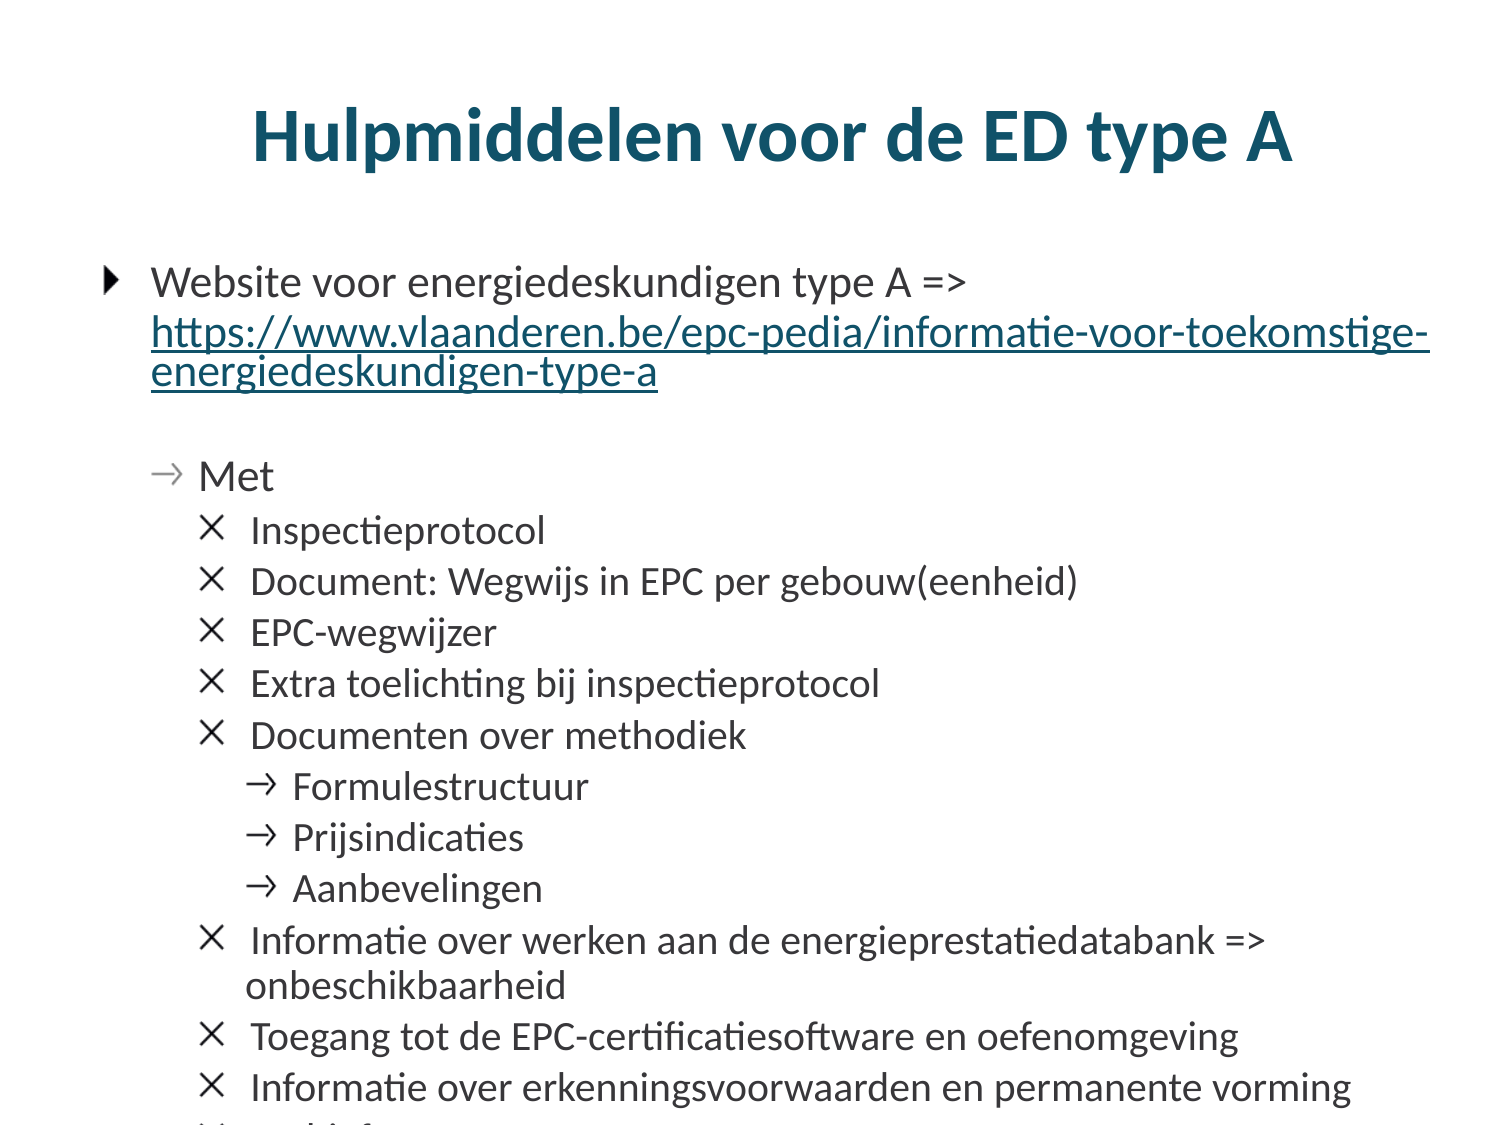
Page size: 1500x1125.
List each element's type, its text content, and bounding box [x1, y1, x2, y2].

picture [245, 773, 288, 796]
picture [198, 566, 251, 593]
title Hulpmiddelen voor de ED type A [88, 90, 1459, 268]
picture [103, 268, 145, 295]
list Website voor energiedeskundigen type A => https://www.vlaanderen.be/epc-pedia/informatie-voor-toekomstige-energiedeskundigen-type-a Met Inspectieprotocol Document: Wegwijs in EPC per gebouw(eenheid) EPC-wegwijzer Extra toelichting bij inspectieprotocol Documenten over methodiek Formulestructuur Prijsindicaties Aanbevelingen Informatie over werken aan de energieprestatiedatabank => onbeschikbaarheid Toegang tot de EPC-certificatiesoftware en oefenomgeving Informatie over erkenningsvoorwaarden en permanente vorming Archief [88, 268, 1459, 1066]
picture [198, 924, 251, 952]
picture [198, 1072, 251, 1099]
picture [198, 719, 251, 747]
picture [245, 824, 288, 847]
picture [198, 1021, 251, 1048]
picture [245, 875, 288, 898]
picture [150, 463, 195, 486]
picture [198, 514, 251, 542]
picture [198, 617, 251, 644]
picture [198, 668, 251, 695]
